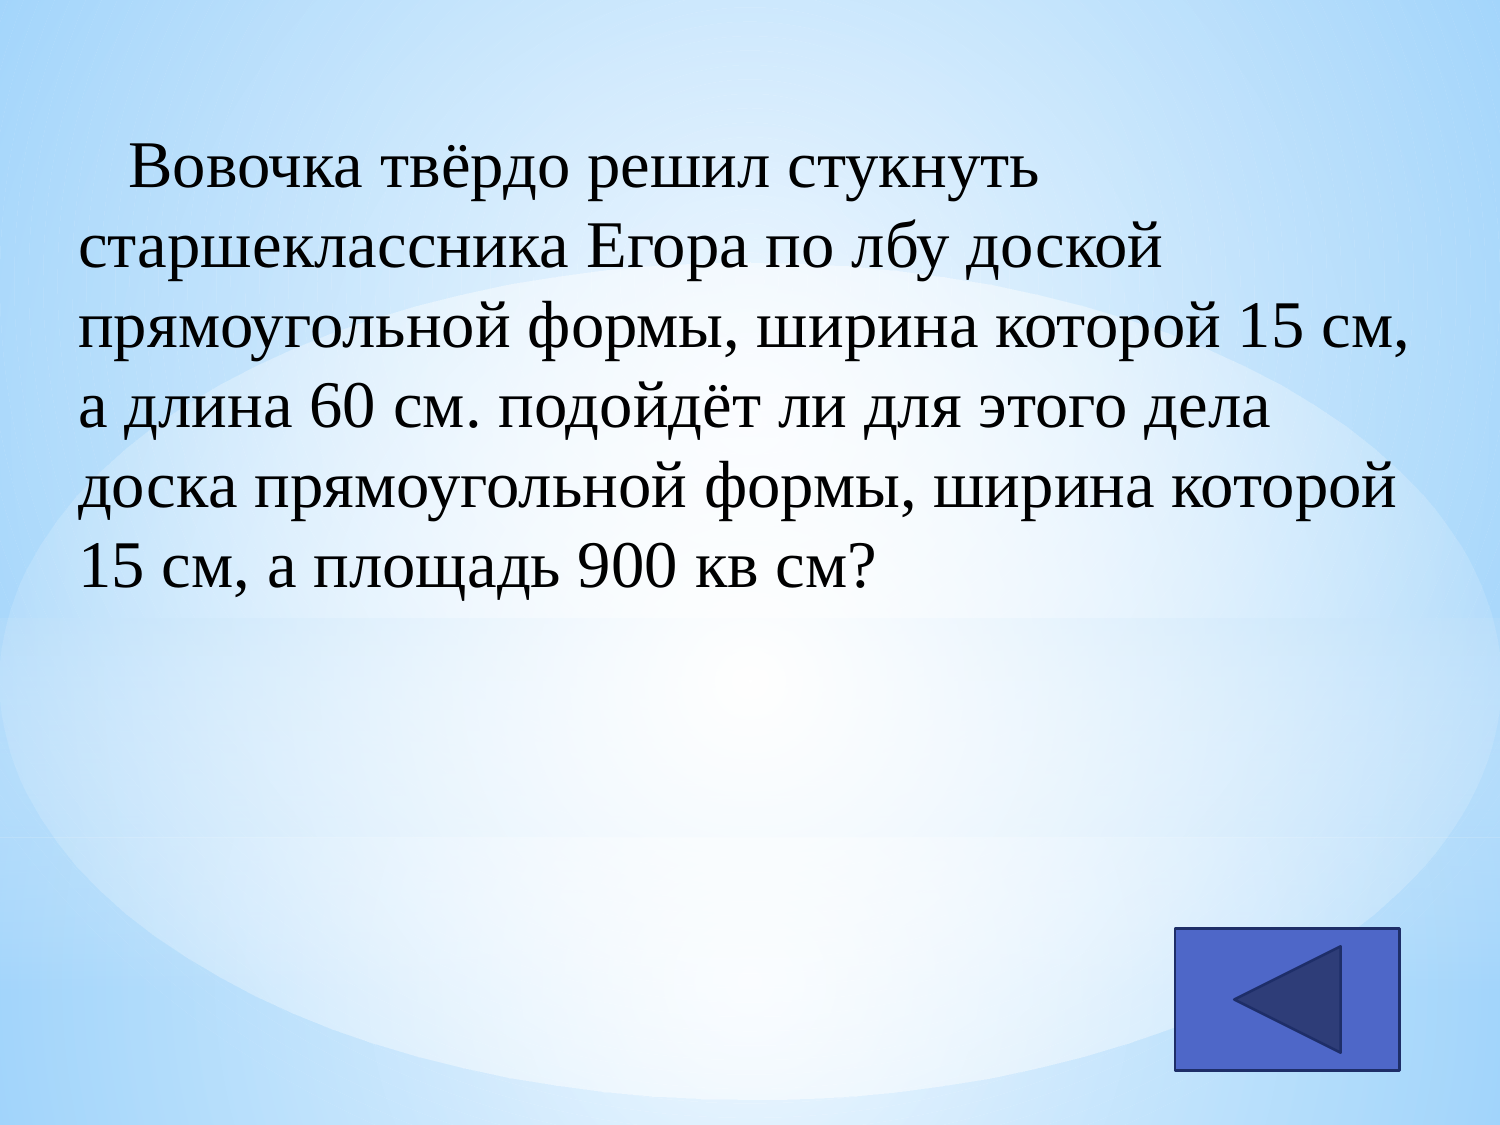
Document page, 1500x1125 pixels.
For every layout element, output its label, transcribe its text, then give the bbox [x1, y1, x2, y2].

text_box [1174, 927, 1401, 1072]
text_box Вовочка твёрдо решил стукнуть старшеклассника Егора по лбу доской прямоугольной формы, ширина которой 15 см, а длина 60 см. подойдёт ли для этого дела доска прямоугольной формы, ширина которой 15 см, а площадь 900 кв см? [63, 113, 1434, 609]
